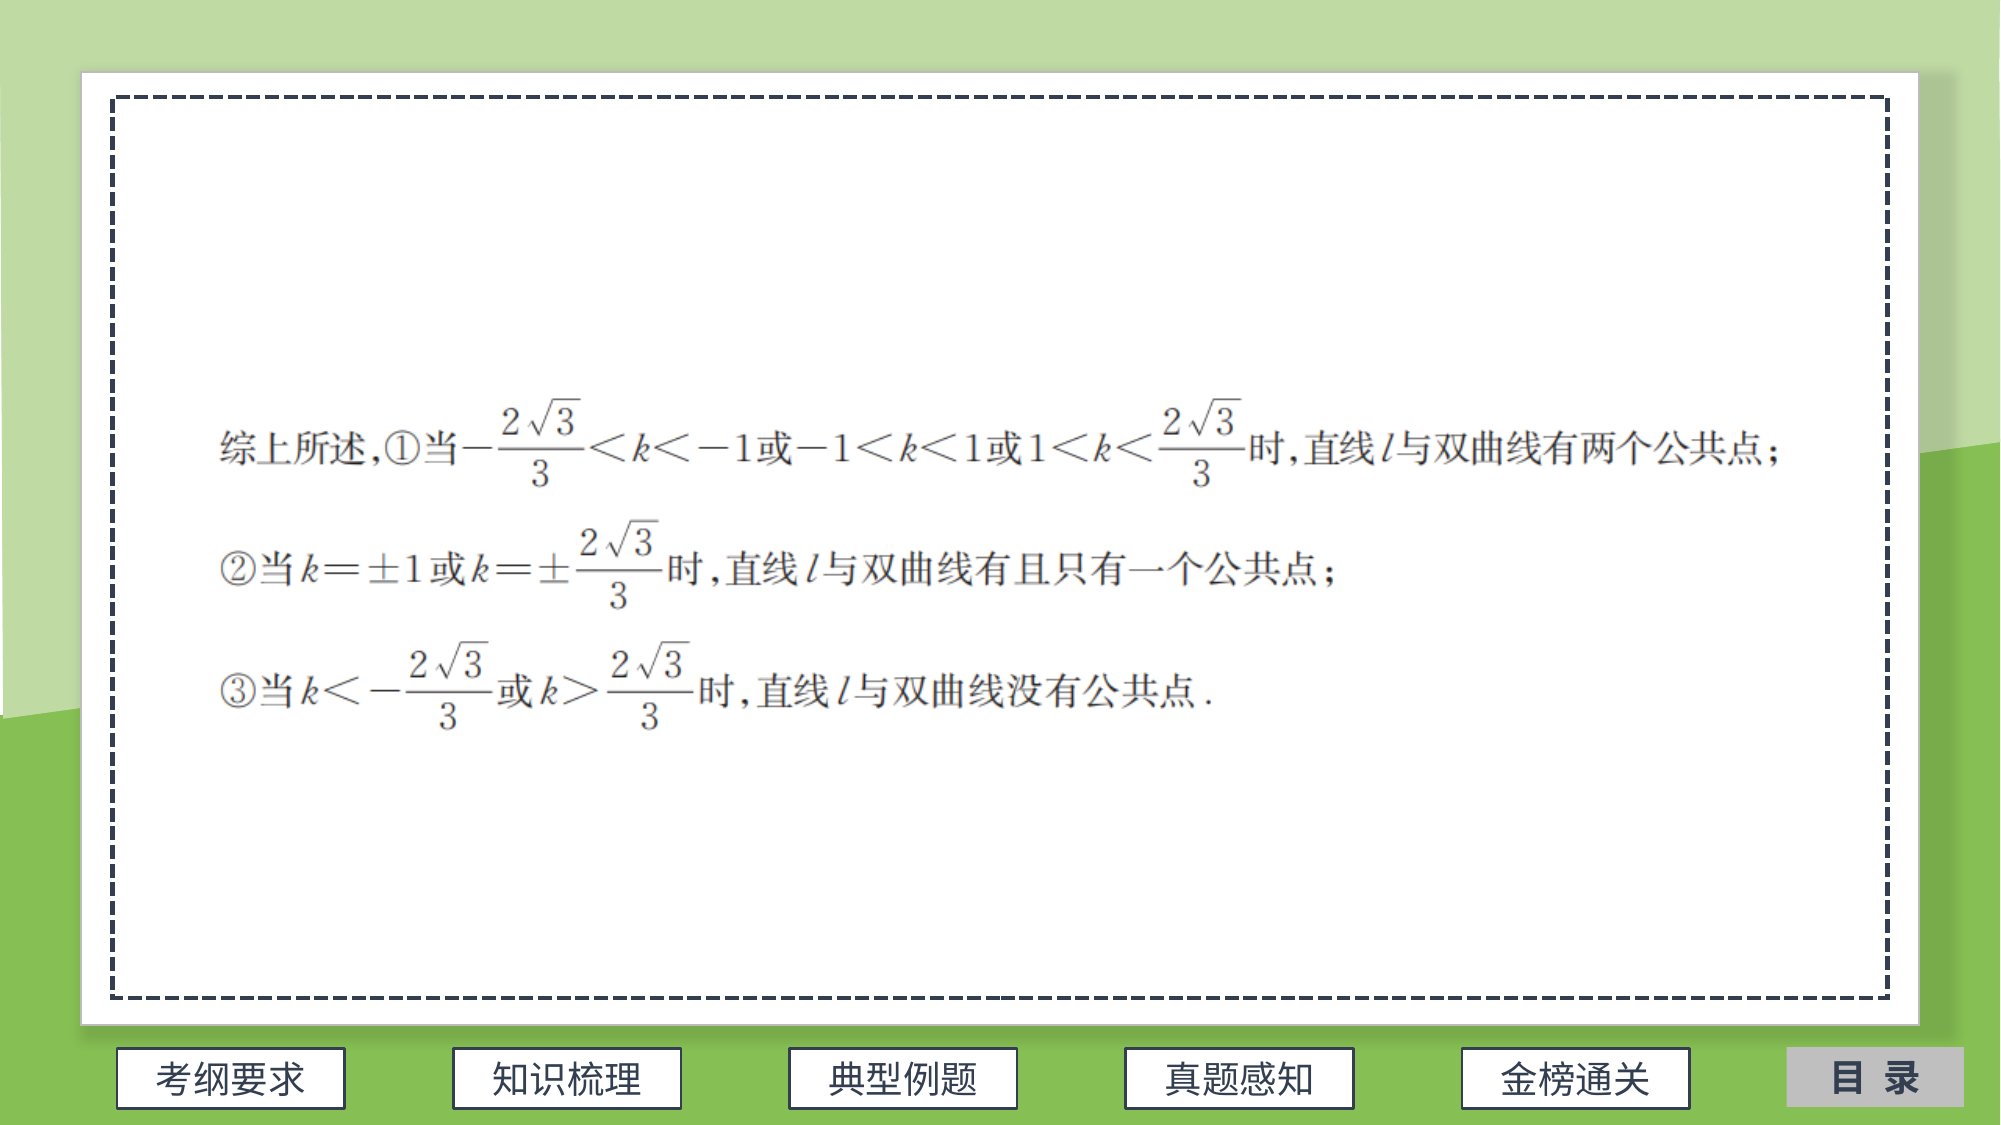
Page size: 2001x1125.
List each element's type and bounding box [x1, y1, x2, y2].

picture [209, 380, 1791, 745]
